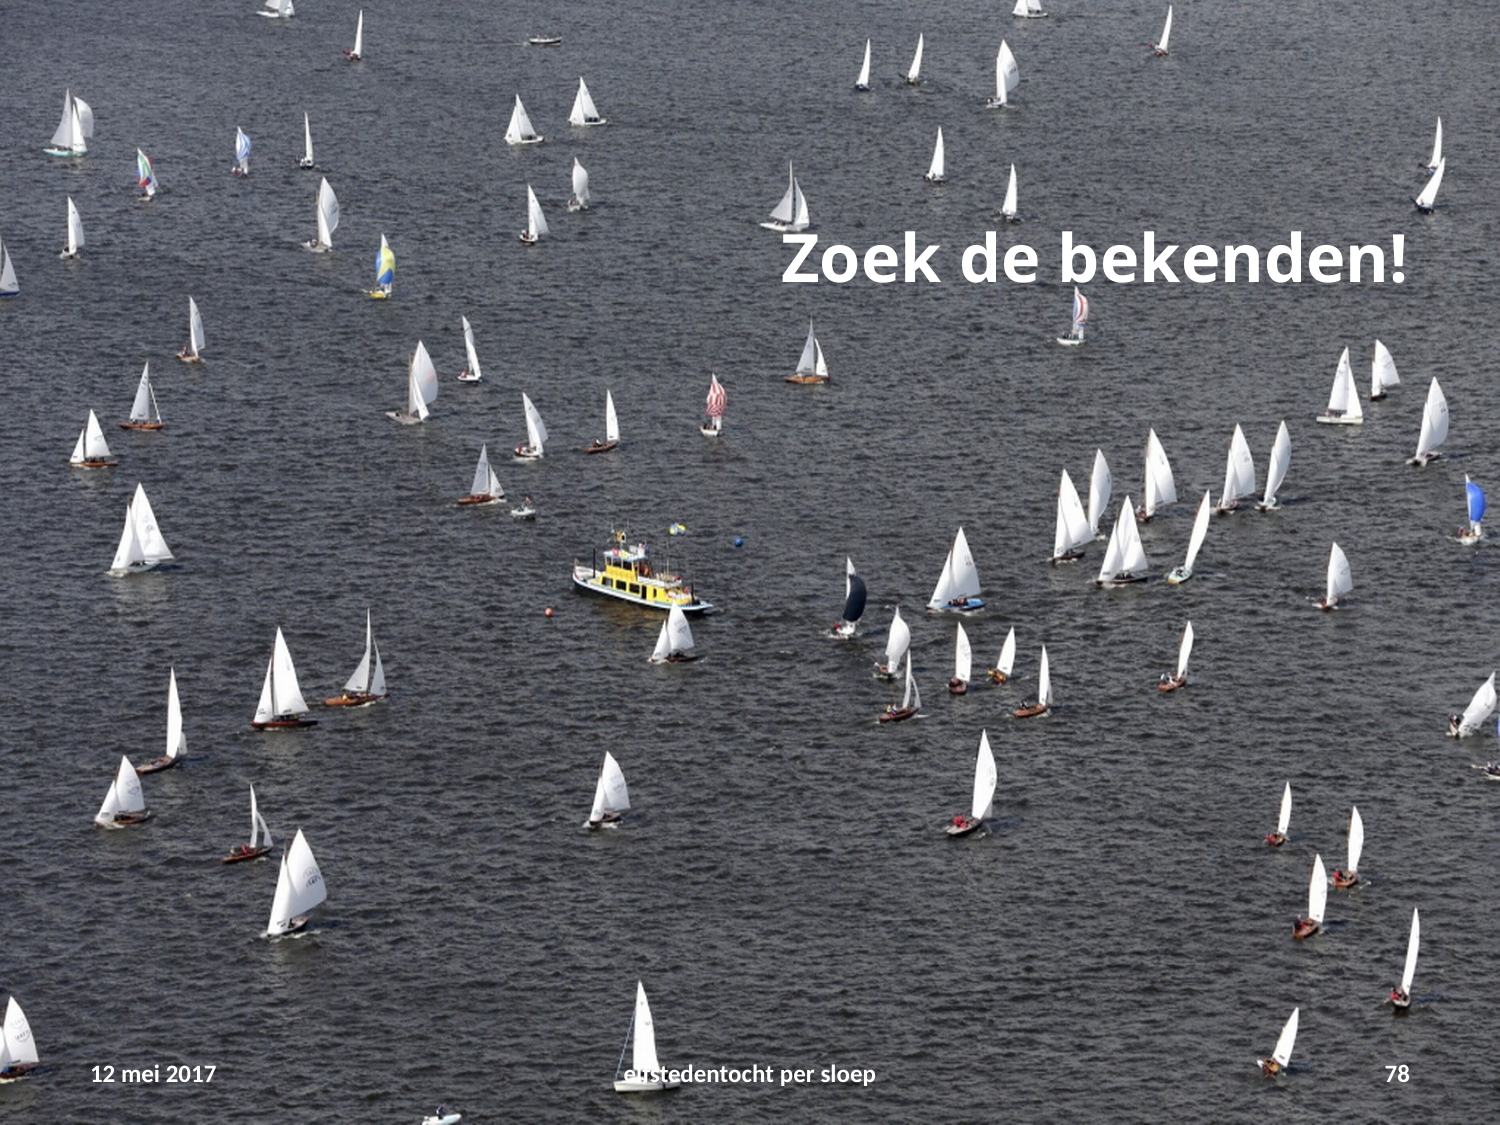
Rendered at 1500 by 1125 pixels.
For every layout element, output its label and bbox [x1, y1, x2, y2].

list [0, 0, 1500, 1125]
